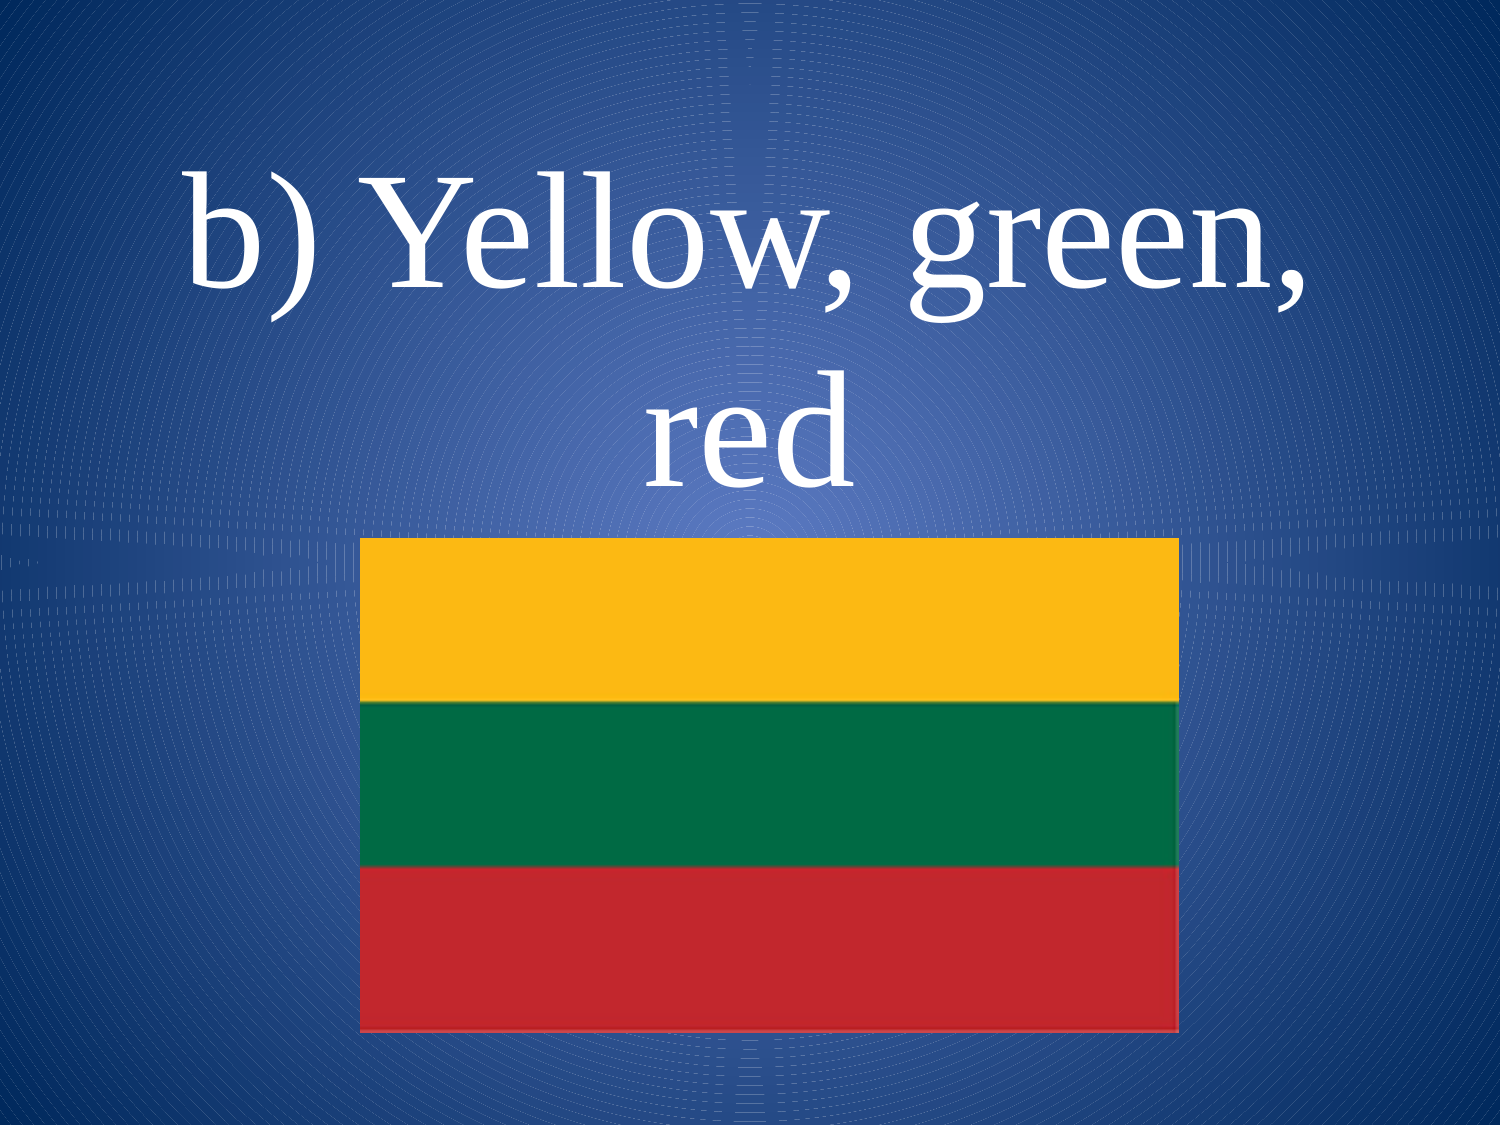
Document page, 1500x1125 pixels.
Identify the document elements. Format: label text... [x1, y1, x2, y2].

title b) Yellow, green, red [112, 149, 1388, 492]
picture [359, 538, 1179, 1033]
